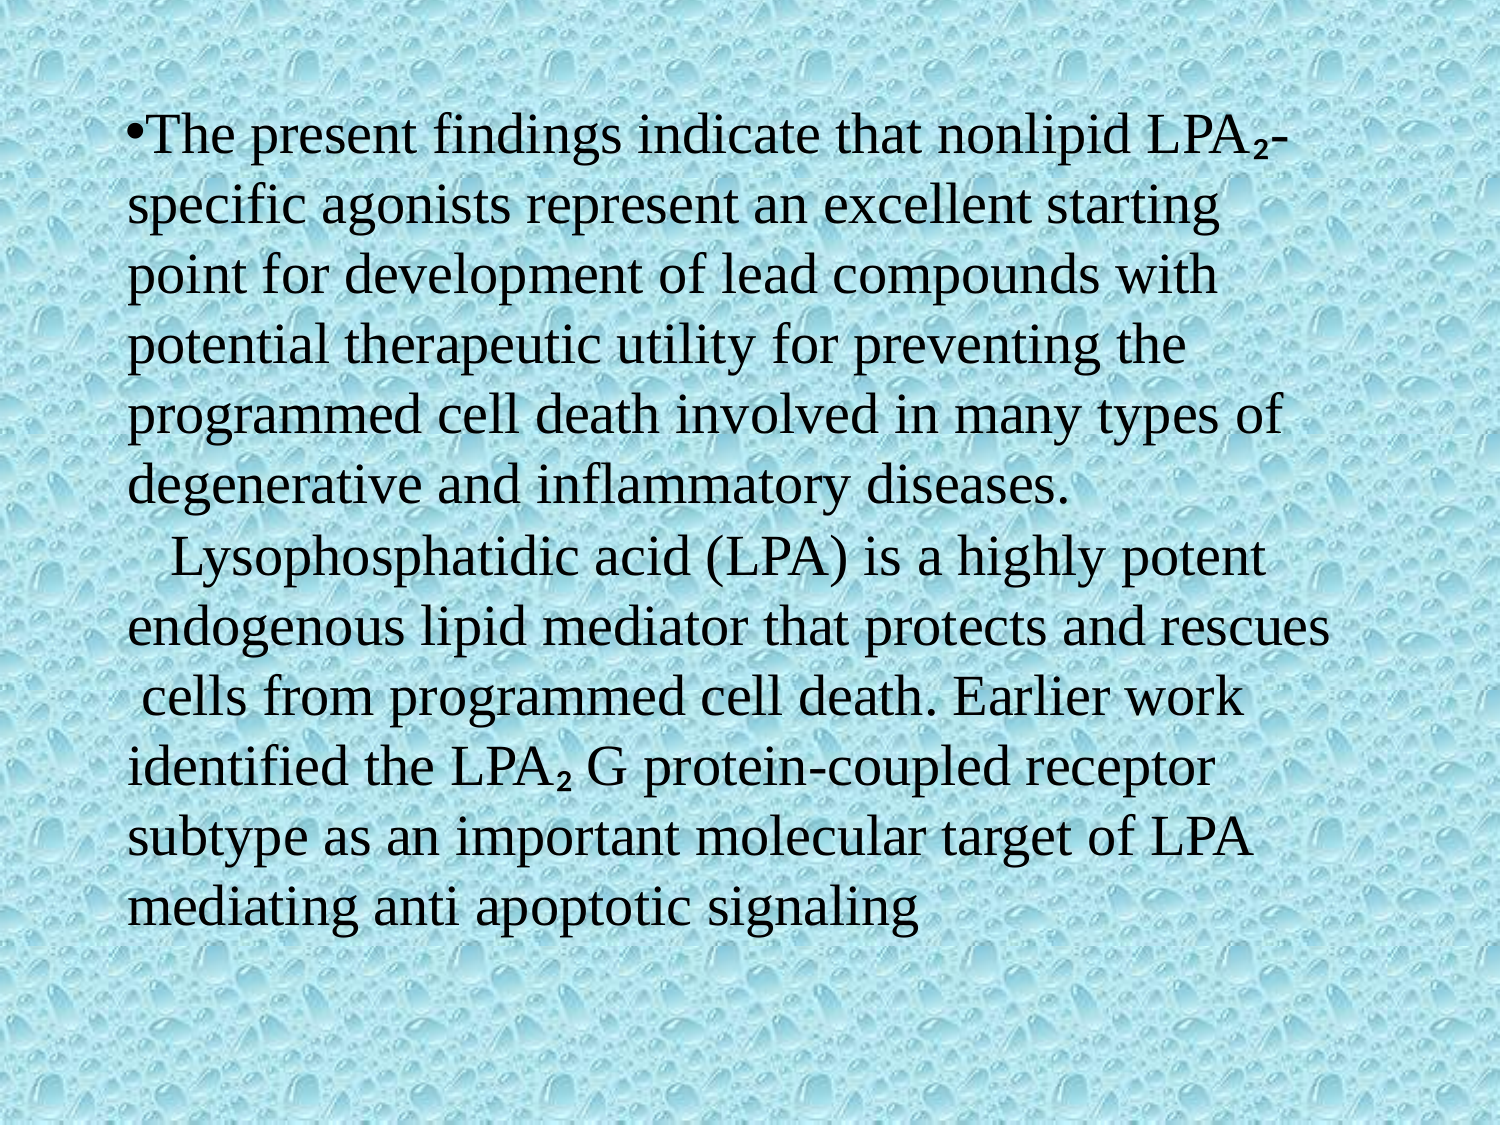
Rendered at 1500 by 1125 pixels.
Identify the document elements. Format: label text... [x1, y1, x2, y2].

picture [0, 0, 1500, 1125]
text_box The present findings indicate that nonlipid LPA₂- specific agonists represent an excellent starting point for development of lead compounds with potential therapeutic utility for preventing the programmed cell death involved in many types of degenerative and inflammatory diseases. Lysophosphatidic acid (LPA) is a highly potent endogenous lipid mediator that protects and rescues cells from programmed cell death. Earlier work identified the LPA₂ G protein-coupled receptor subtype as an important molecular target of LPA mediating anti apoptotic signaling [125, 93, 1337, 937]
